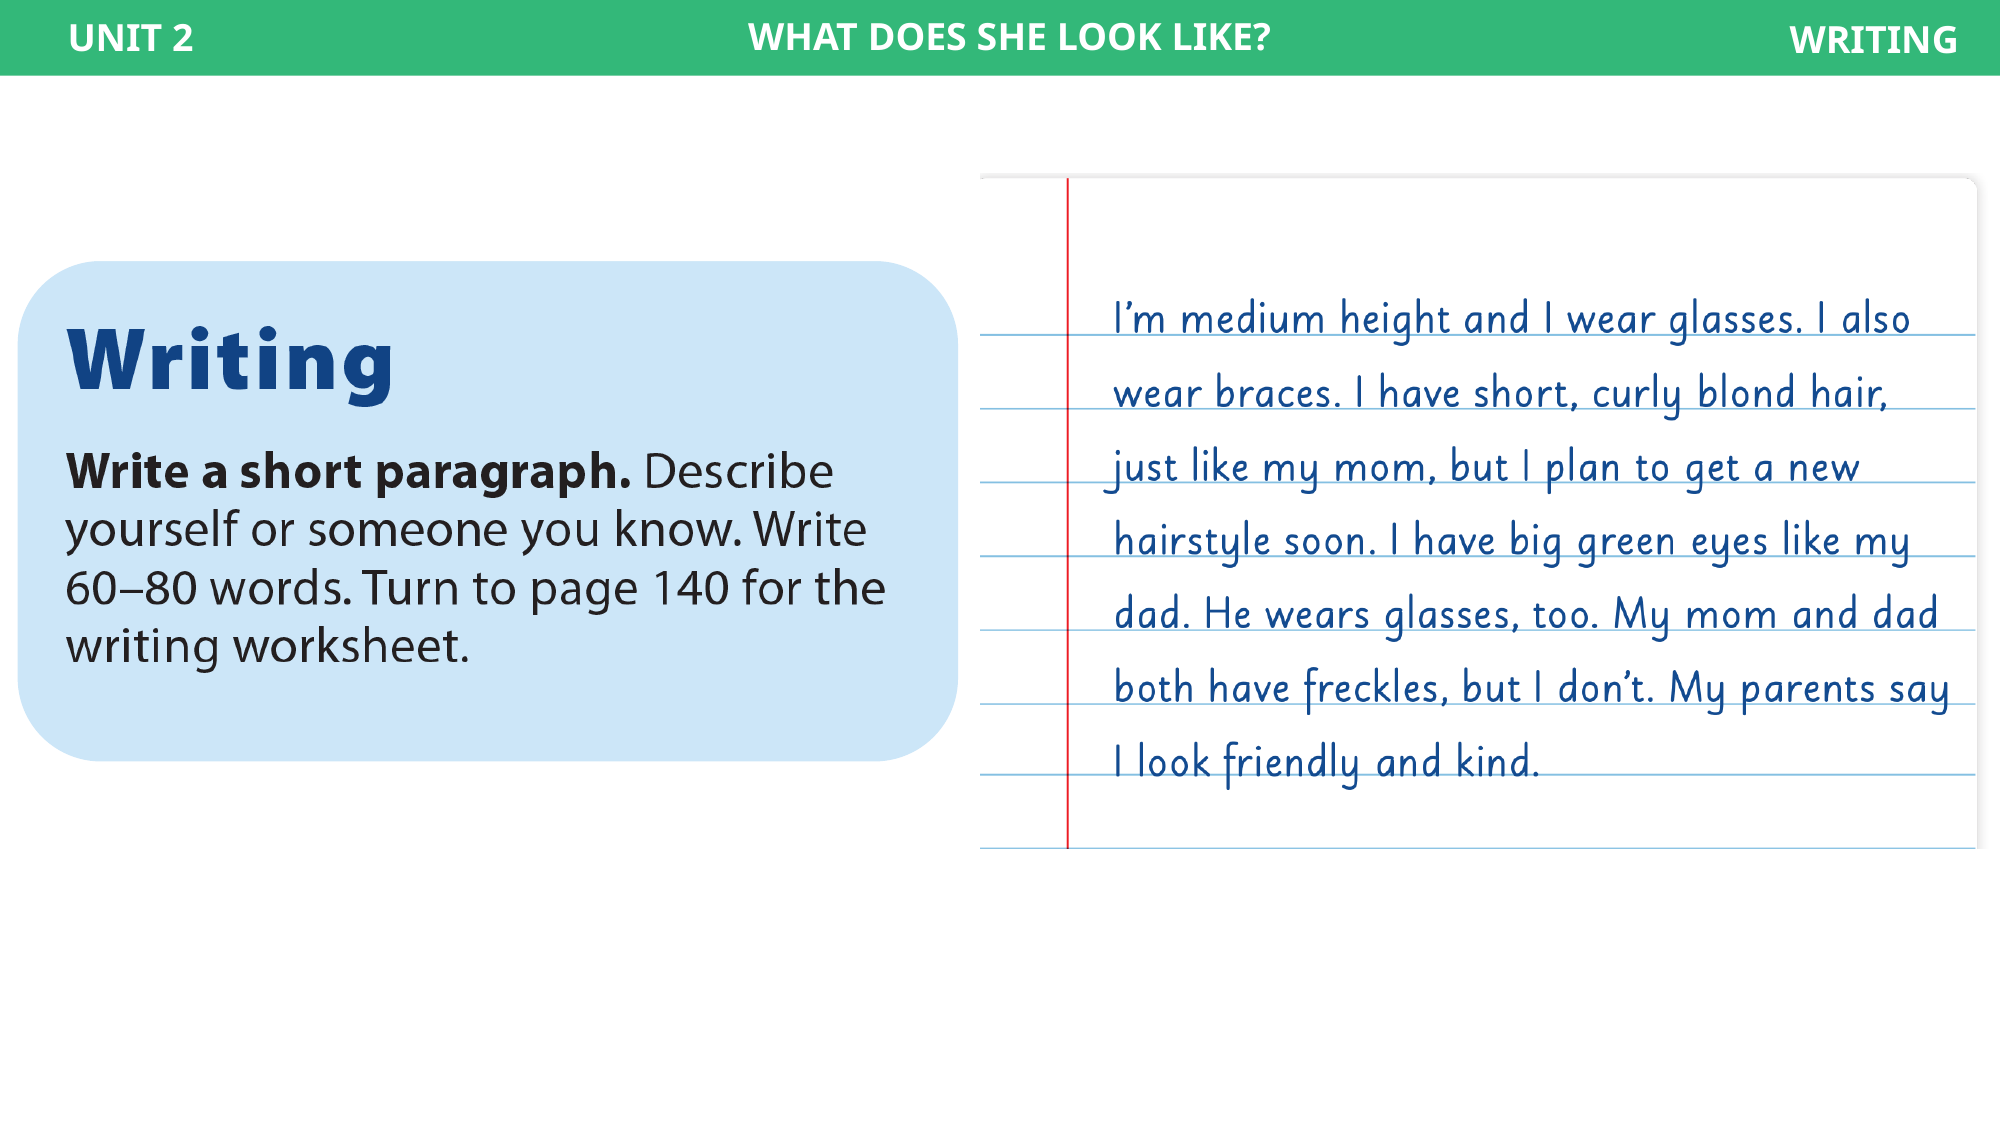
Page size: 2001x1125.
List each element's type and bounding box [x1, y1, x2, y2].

text_box [0, 0, 2000, 76]
picture [17, 260, 959, 762]
picture [980, 173, 1989, 849]
